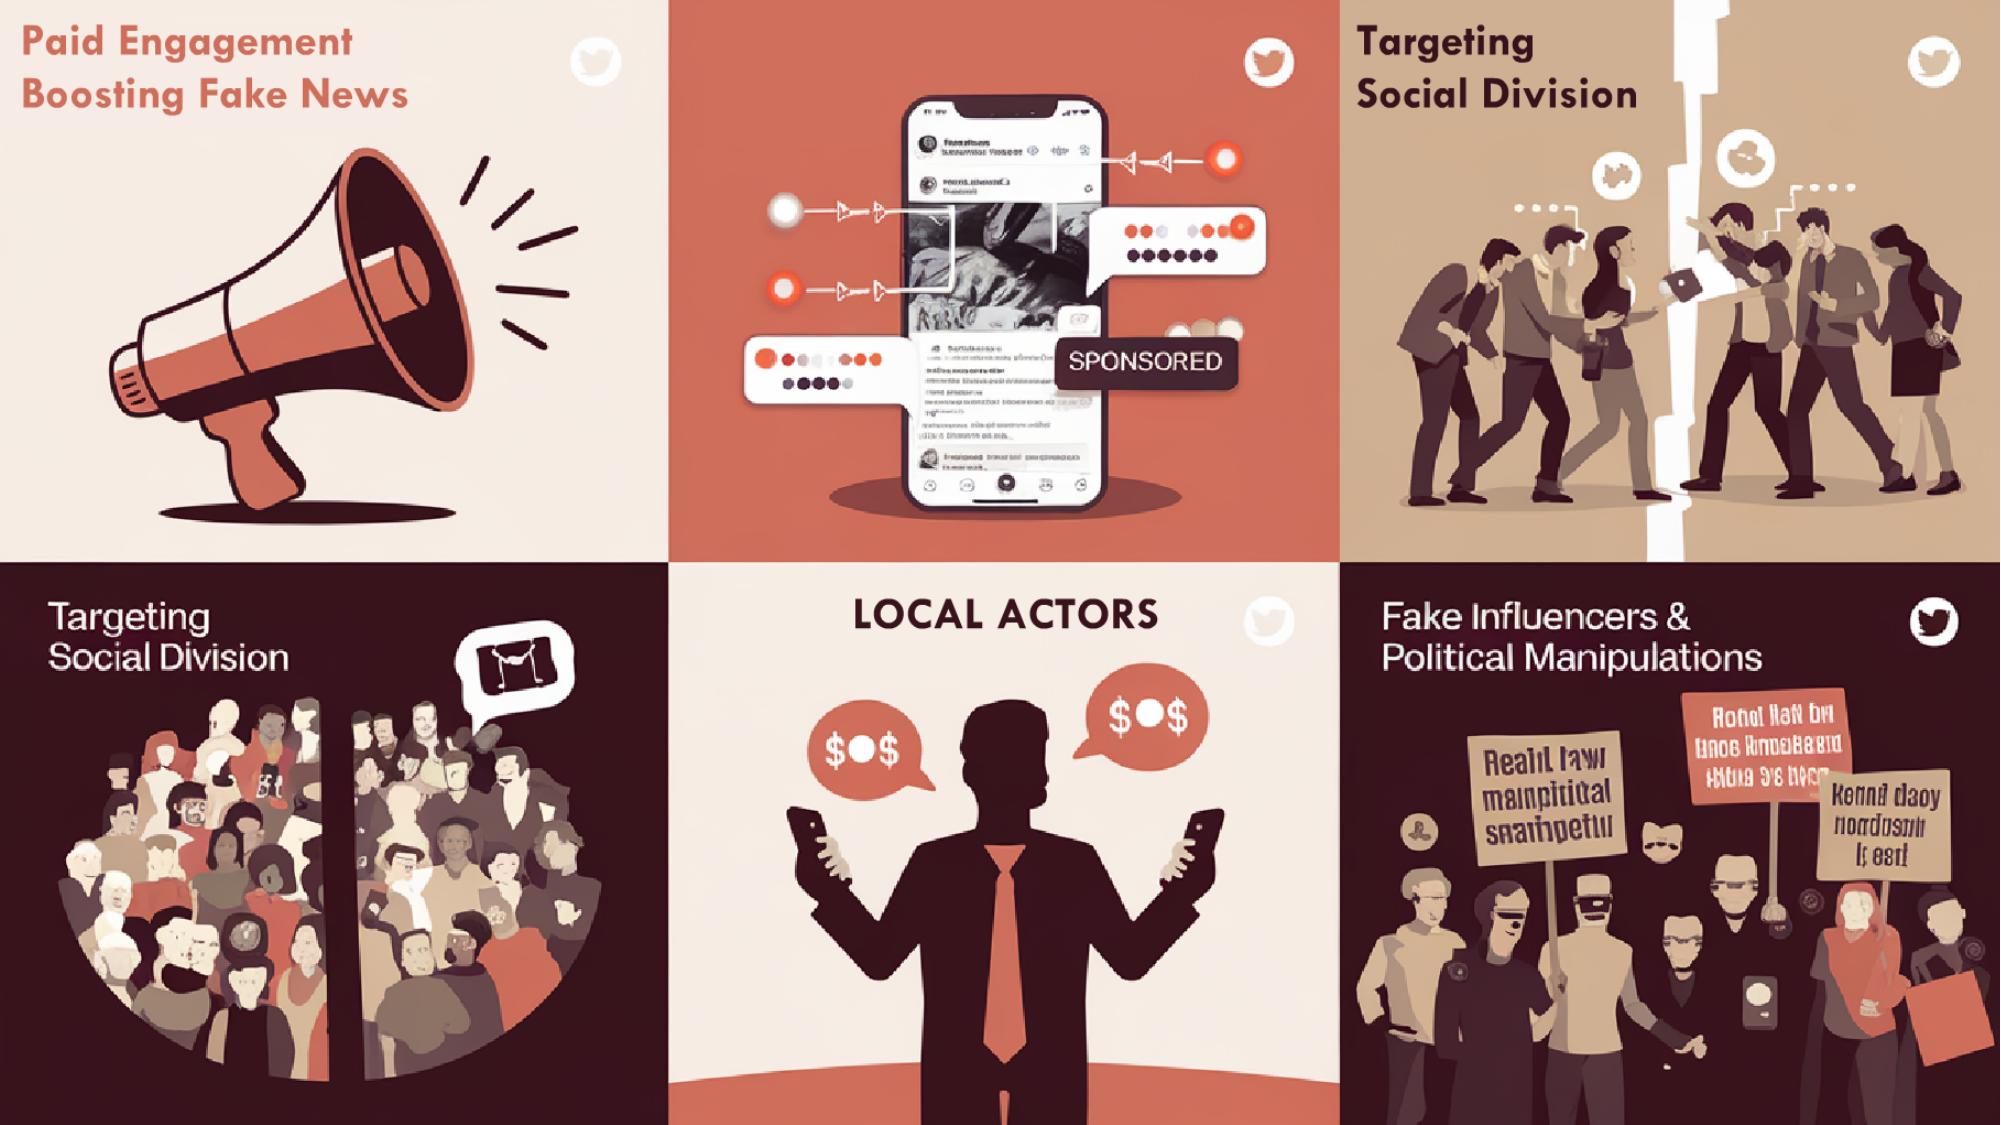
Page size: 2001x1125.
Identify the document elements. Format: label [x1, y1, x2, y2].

list [0, 0, 2000, 1125]
